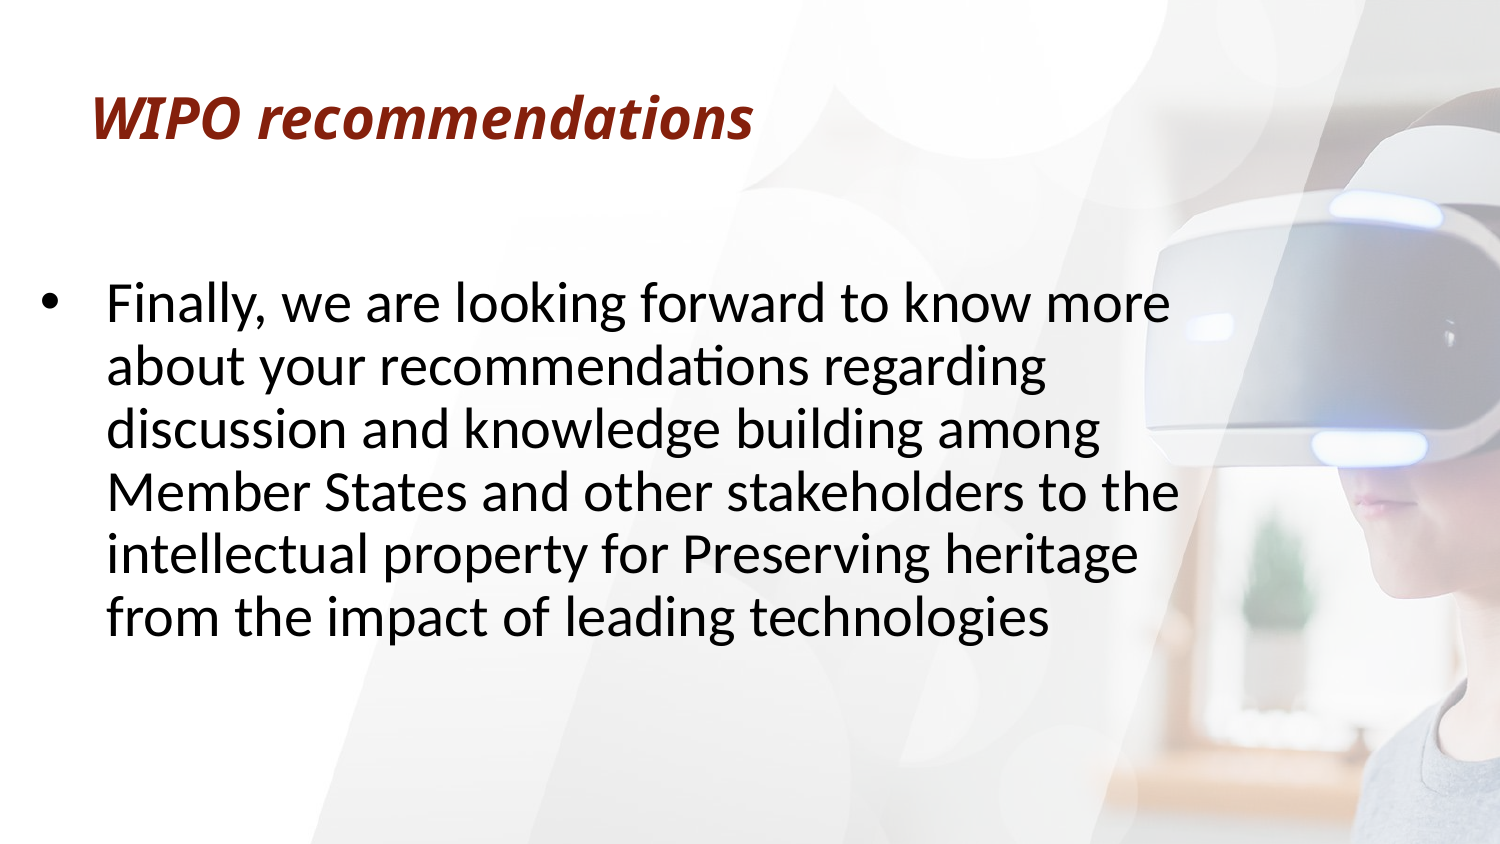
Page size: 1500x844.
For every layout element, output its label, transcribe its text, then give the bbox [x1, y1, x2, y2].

title WIPO recommendations [75, 58, 1101, 184]
list Finally, we are looking forward to know more about your recommendations regarding discussion and knowledge building among Member States and other stakeholders to the intellectual property for Preserving heritage from the impact of leading technologies [16, 264, 1217, 743]
